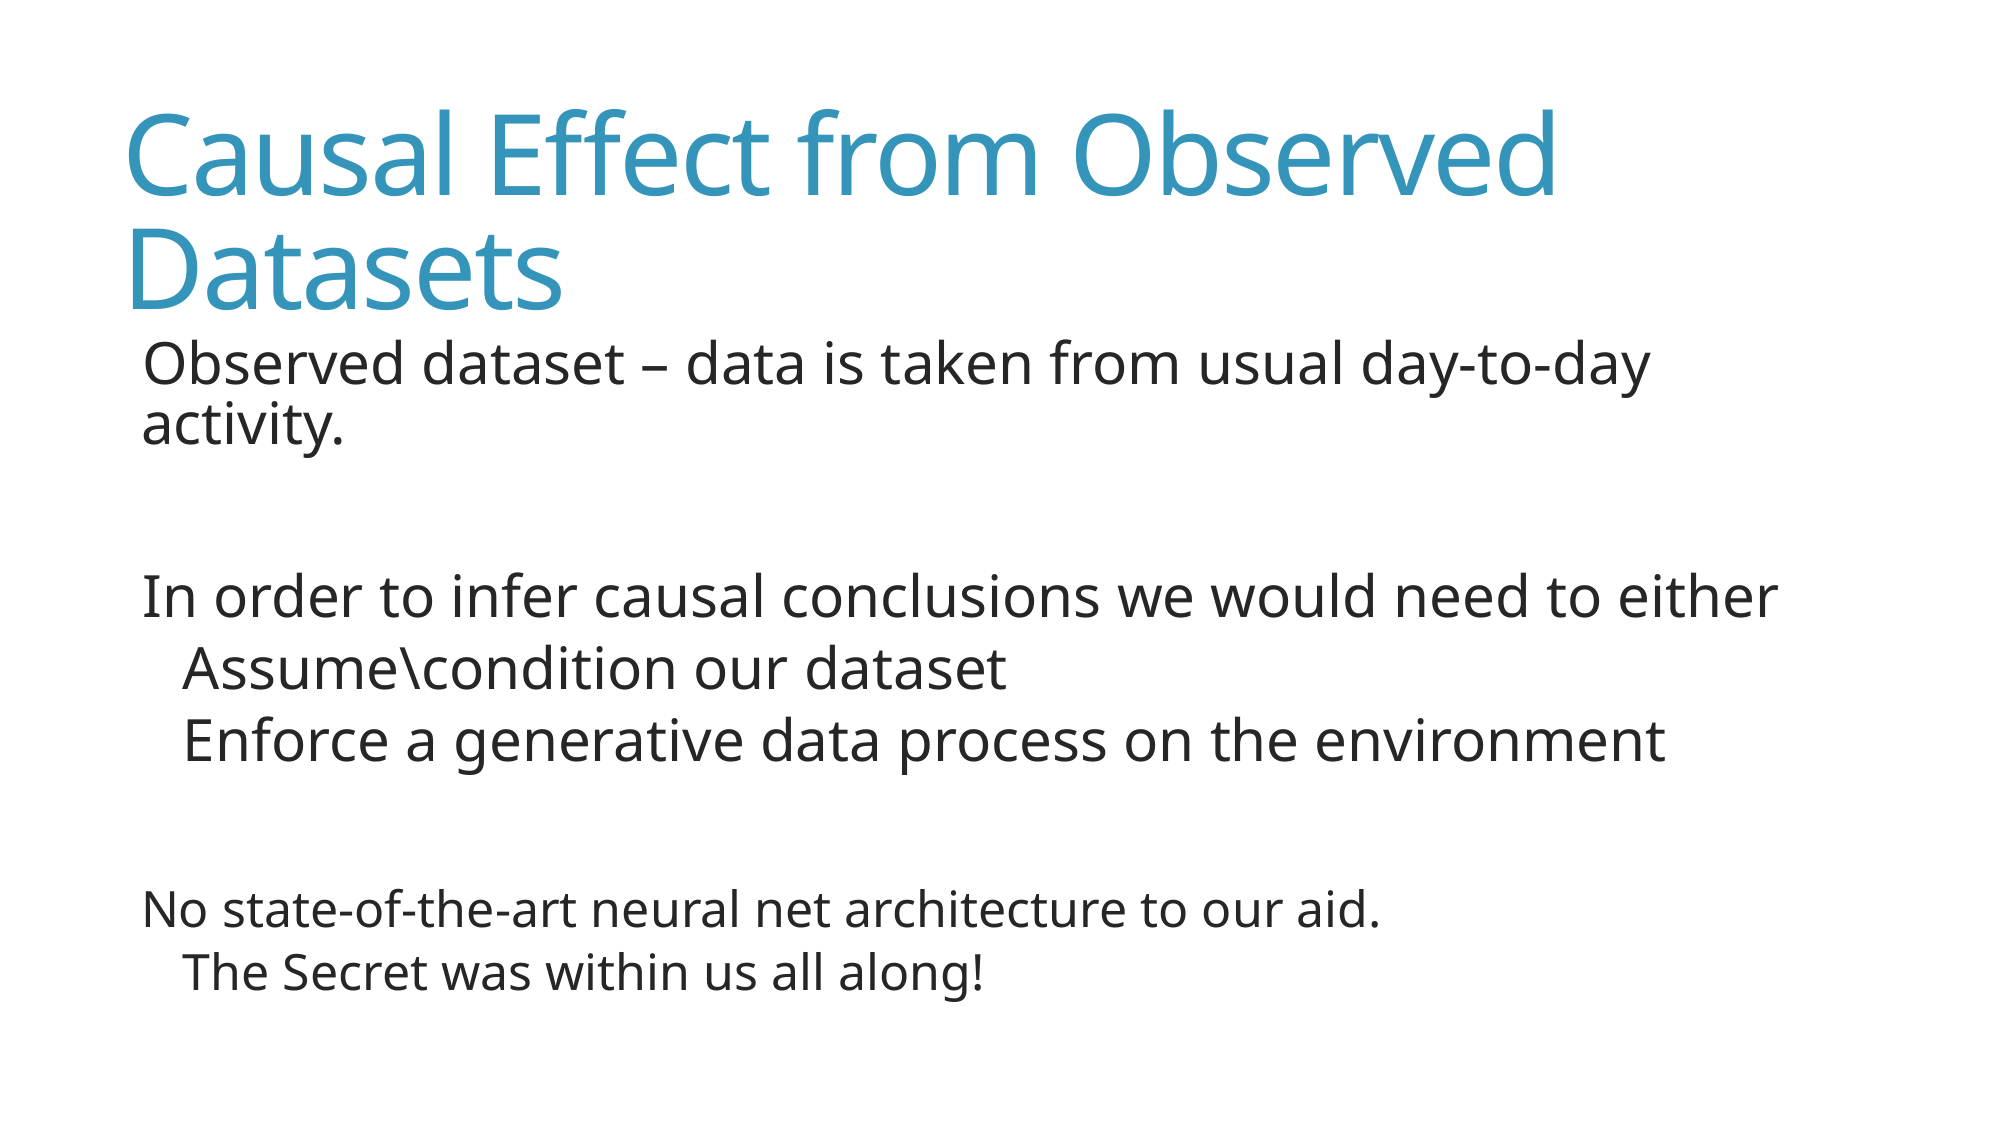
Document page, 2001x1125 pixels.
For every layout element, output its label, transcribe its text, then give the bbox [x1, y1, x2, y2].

title Causal Effect from Observed Datasets [107, 81, 1875, 354]
list Observed dataset – data is taken from usual day-to-day activity. In order to infer causal conclusions we would need to either Assume\condition our dataset Enforce a generative data process on the environment No state-of-the-art neural net architecture to our aid. The Secret was within us all along! [111, 329, 1876, 1043]
